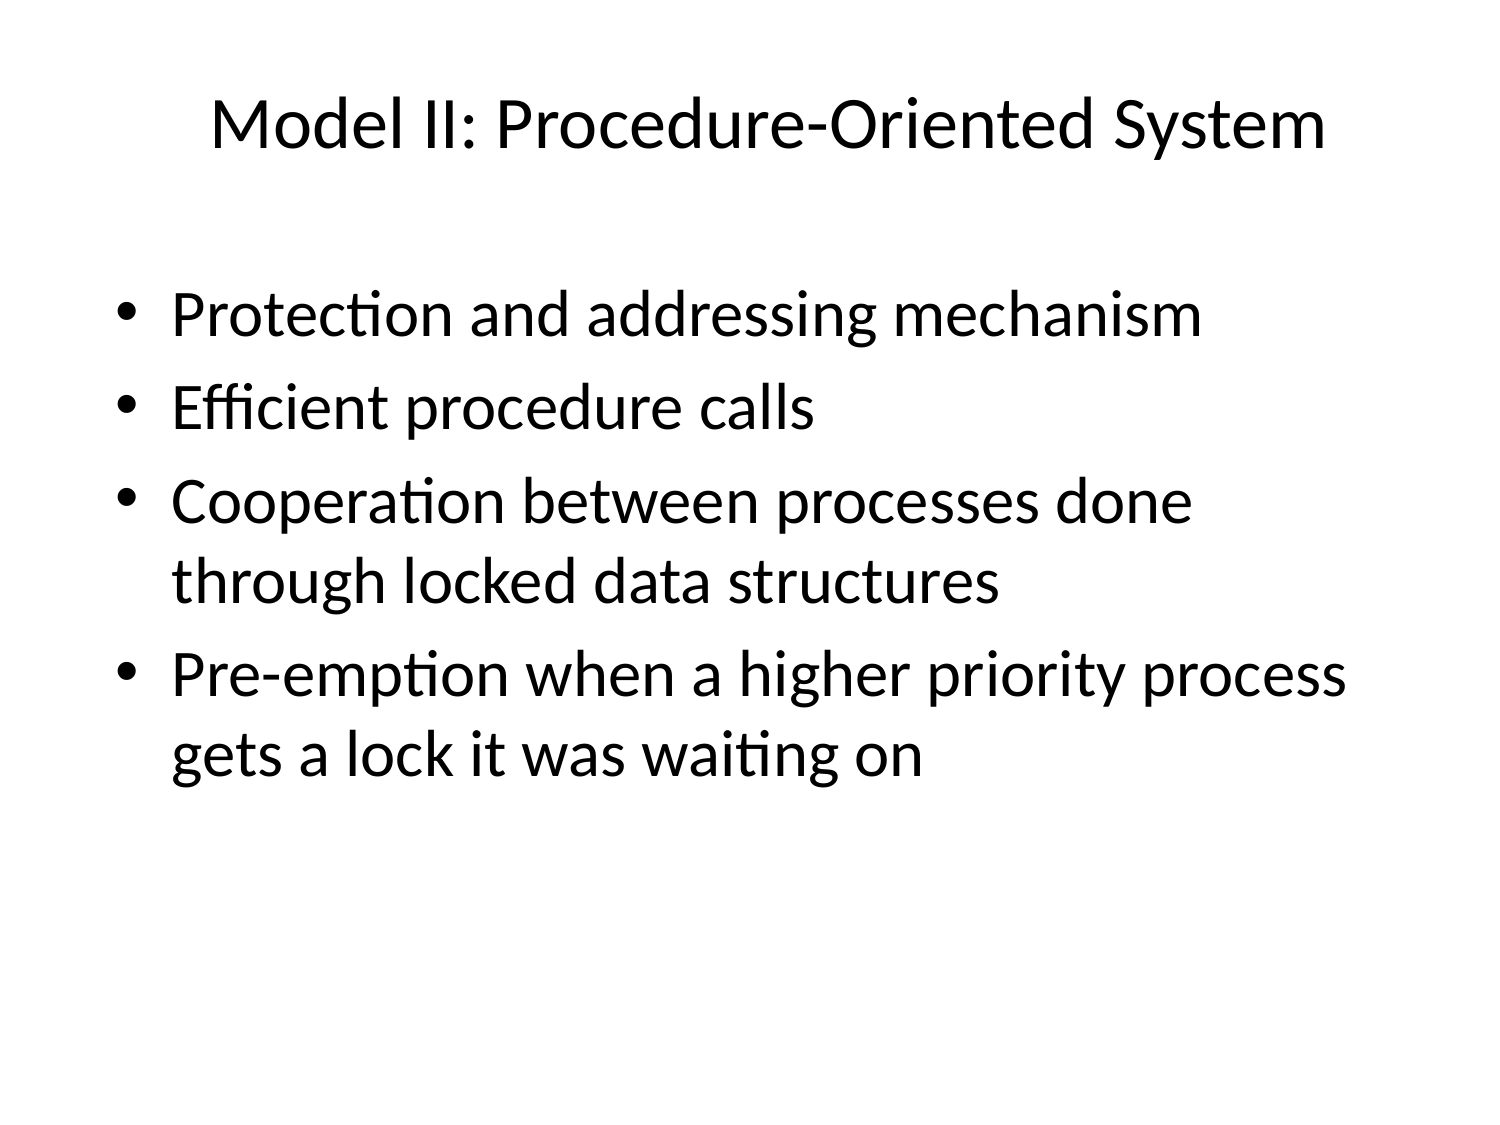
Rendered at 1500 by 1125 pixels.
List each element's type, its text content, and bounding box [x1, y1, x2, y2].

list Protection and addressing mechanism Efficient procedure calls Cooperation between processes done through locked data structures Pre-emption when a higher priority process gets a lock it was waiting on [100, 262, 1438, 1000]
title Model II: Procedure-Oriented System [100, 37, 1438, 200]
